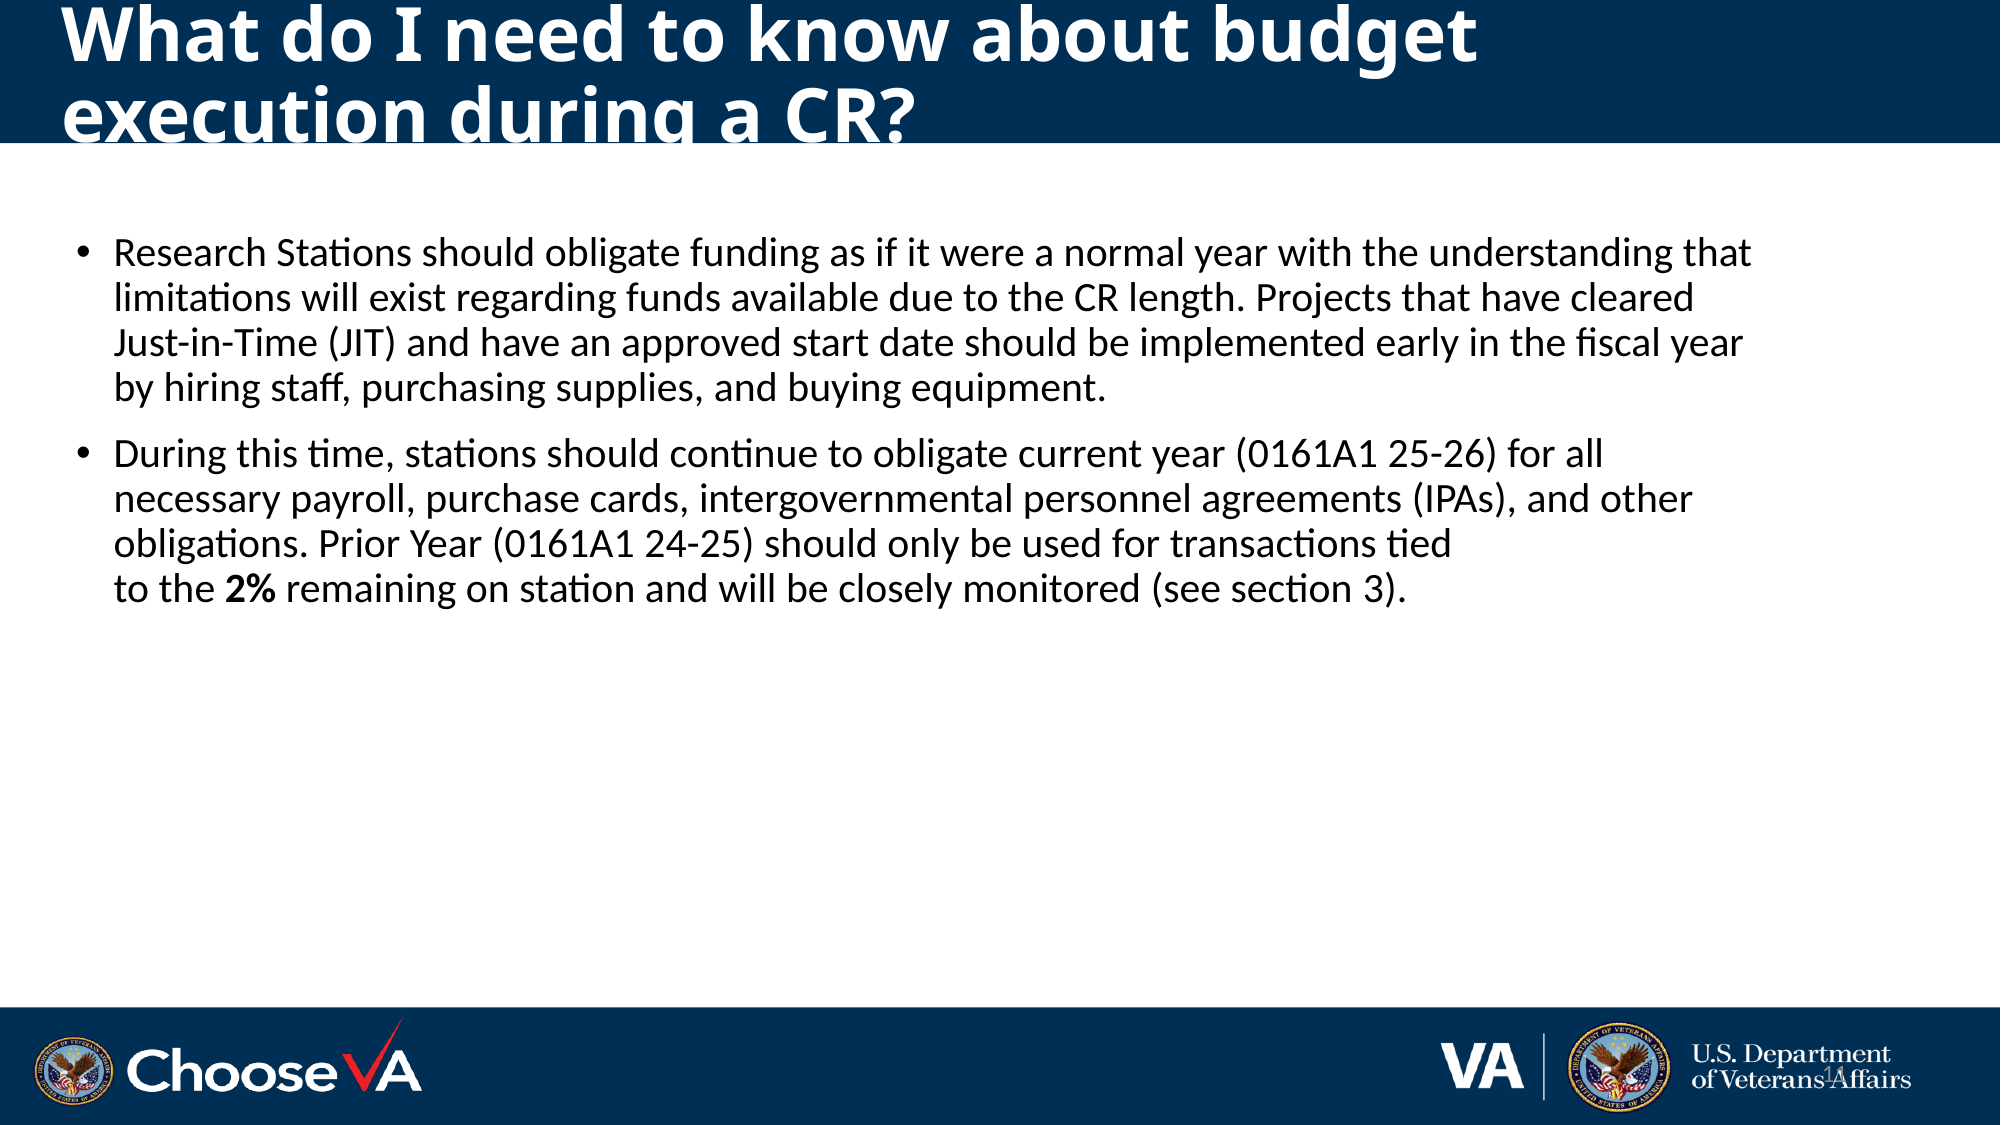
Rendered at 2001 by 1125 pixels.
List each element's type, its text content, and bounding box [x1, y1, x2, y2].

list Research Stations should obligate funding as if it were a normal year with the understanding that limitations will exist regarding funds available due to the CR length. Projects that have cleared Just-in-Time (JIT) and have an approved start date should be implemented early in the fiscal year by hiring staff, purchasing supplies, and buying equipment. During this time, stations should continue to obligate current year (0161A1 25-26) for all necessary payroll, purchase cards, intergovernmental personnel agreements (IPAs), and other obligations. Prior Year (0161A1 24-25) should only be used for transactions tied to the 2% remaining on station and will be closely monitored (see section 3). [60, 223, 1786, 938]
title What do I need to know about budget execution during a CR? [46, 27, 1772, 129]
picture [33, 1015, 422, 1106]
picture [1434, 1014, 1917, 1120]
slide_number 11 [1412, 1042, 1863, 1103]
